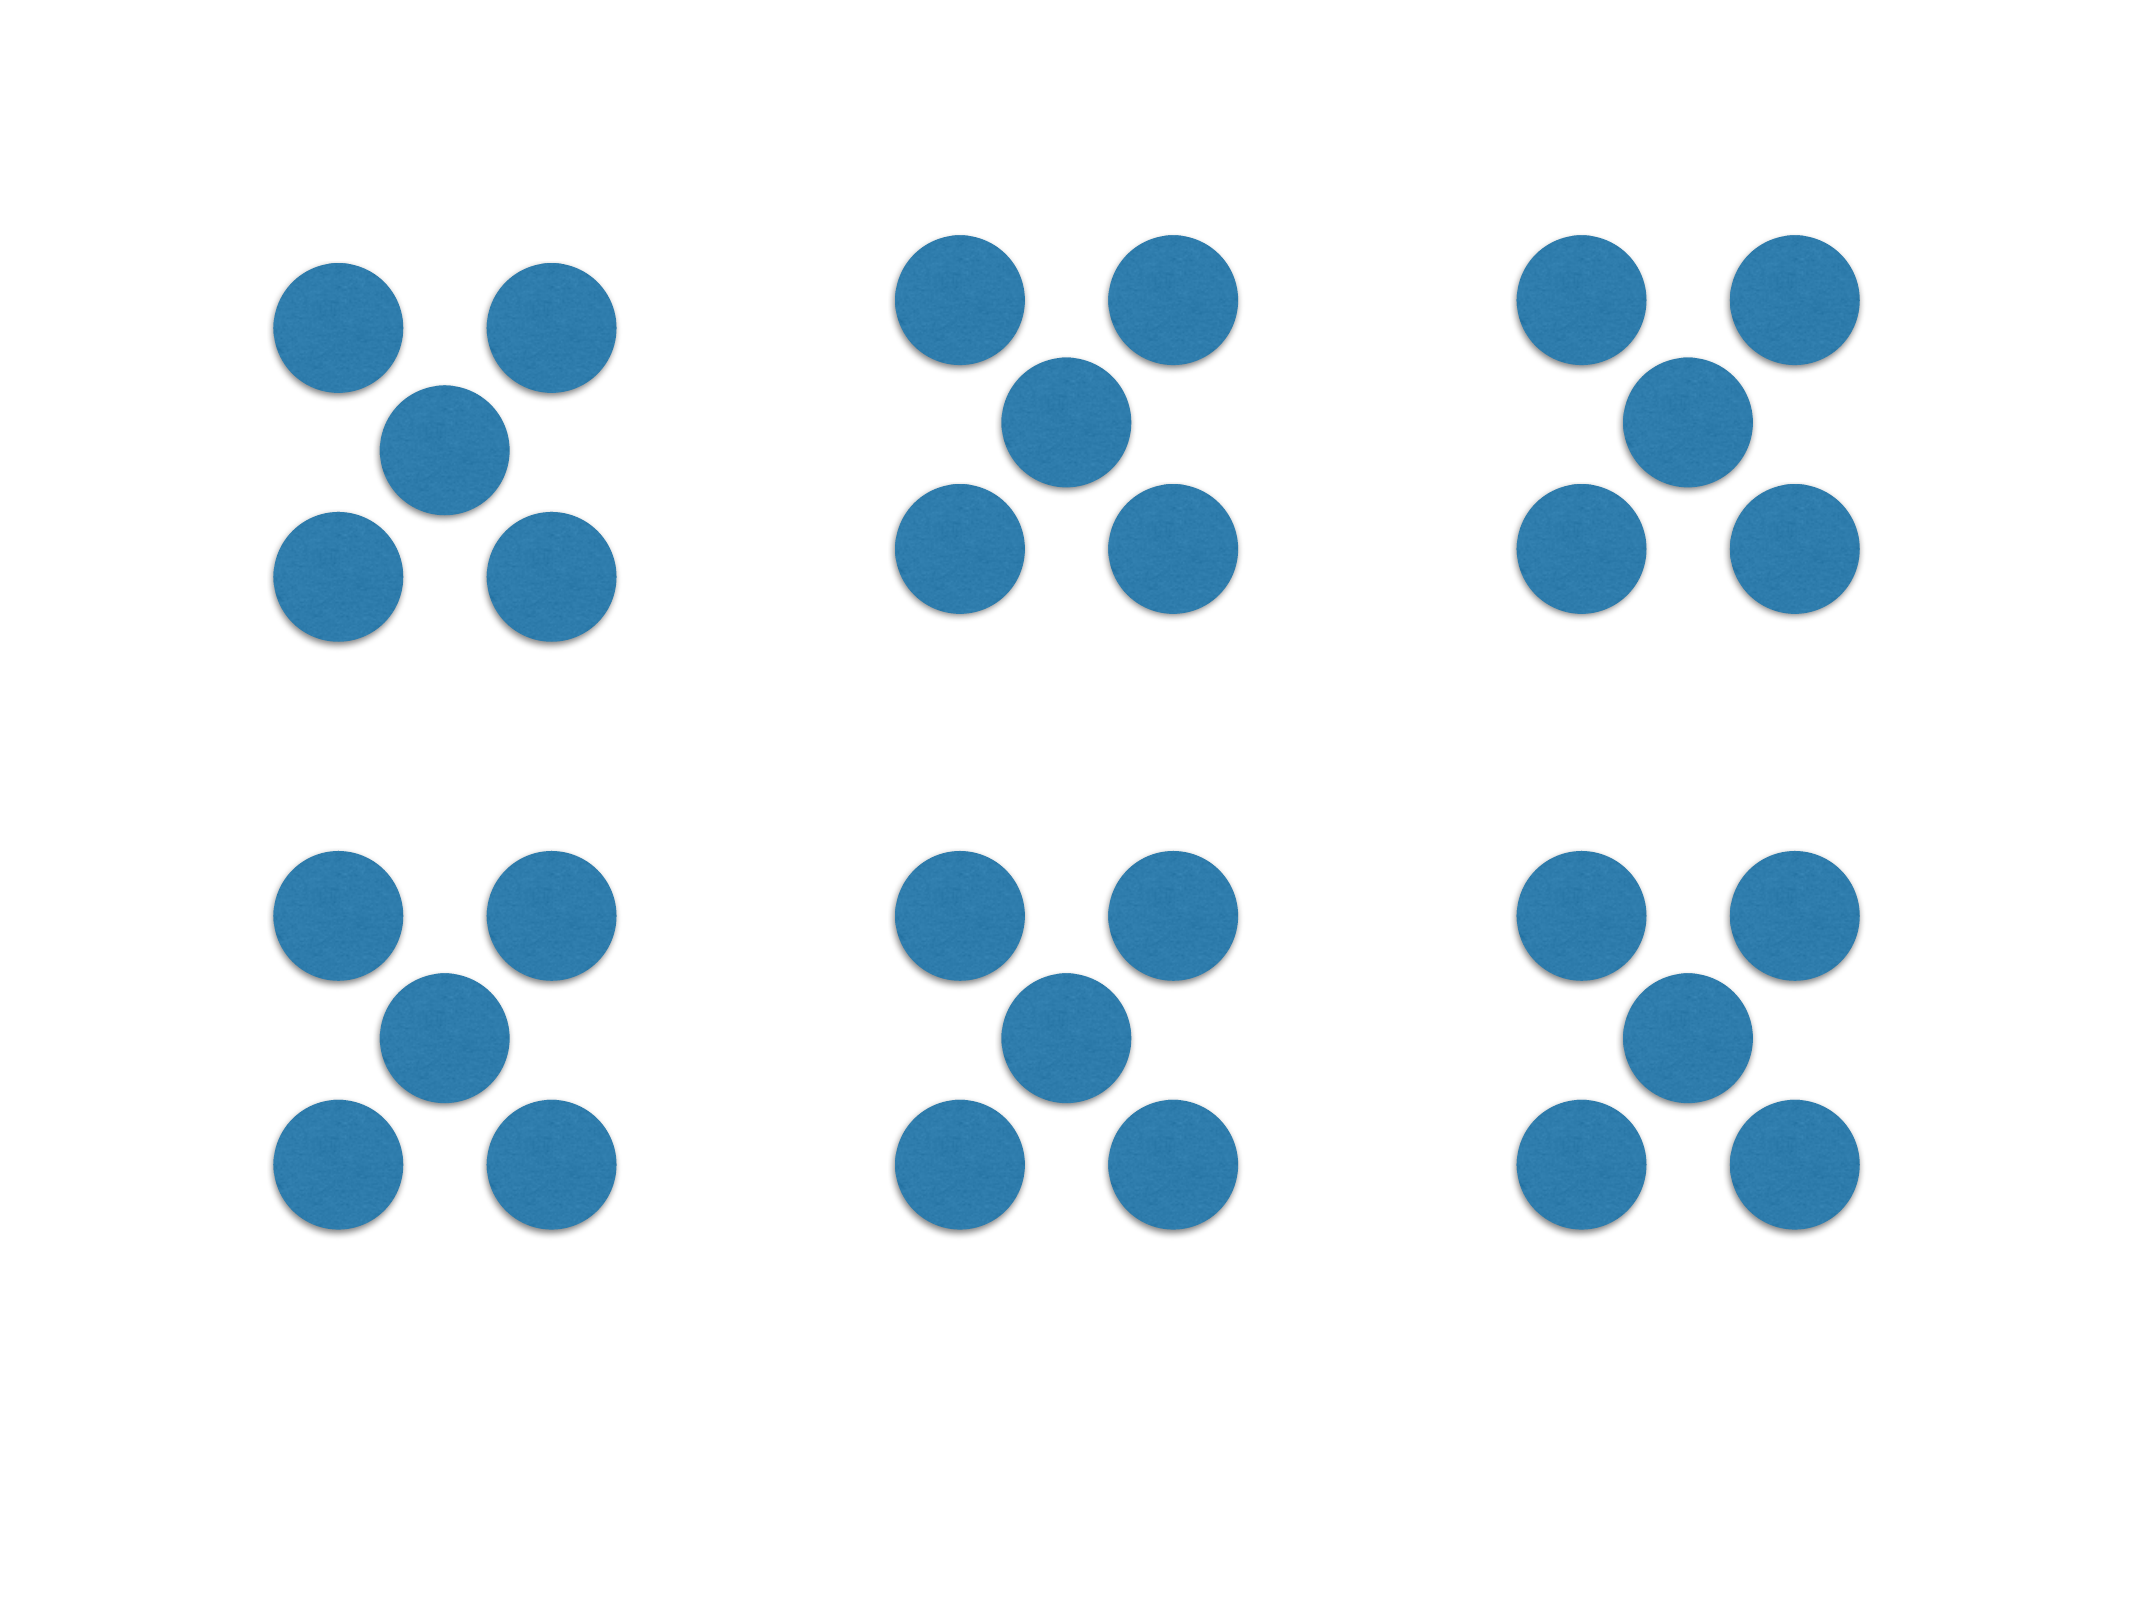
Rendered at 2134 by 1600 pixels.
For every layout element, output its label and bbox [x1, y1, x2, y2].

text_box [273, 850, 617, 1230]
text_box [273, 262, 617, 642]
text_box [1516, 850, 1861, 1230]
text_box [894, 235, 1239, 615]
text_box [1516, 235, 1861, 615]
text_box [894, 850, 1239, 1230]
